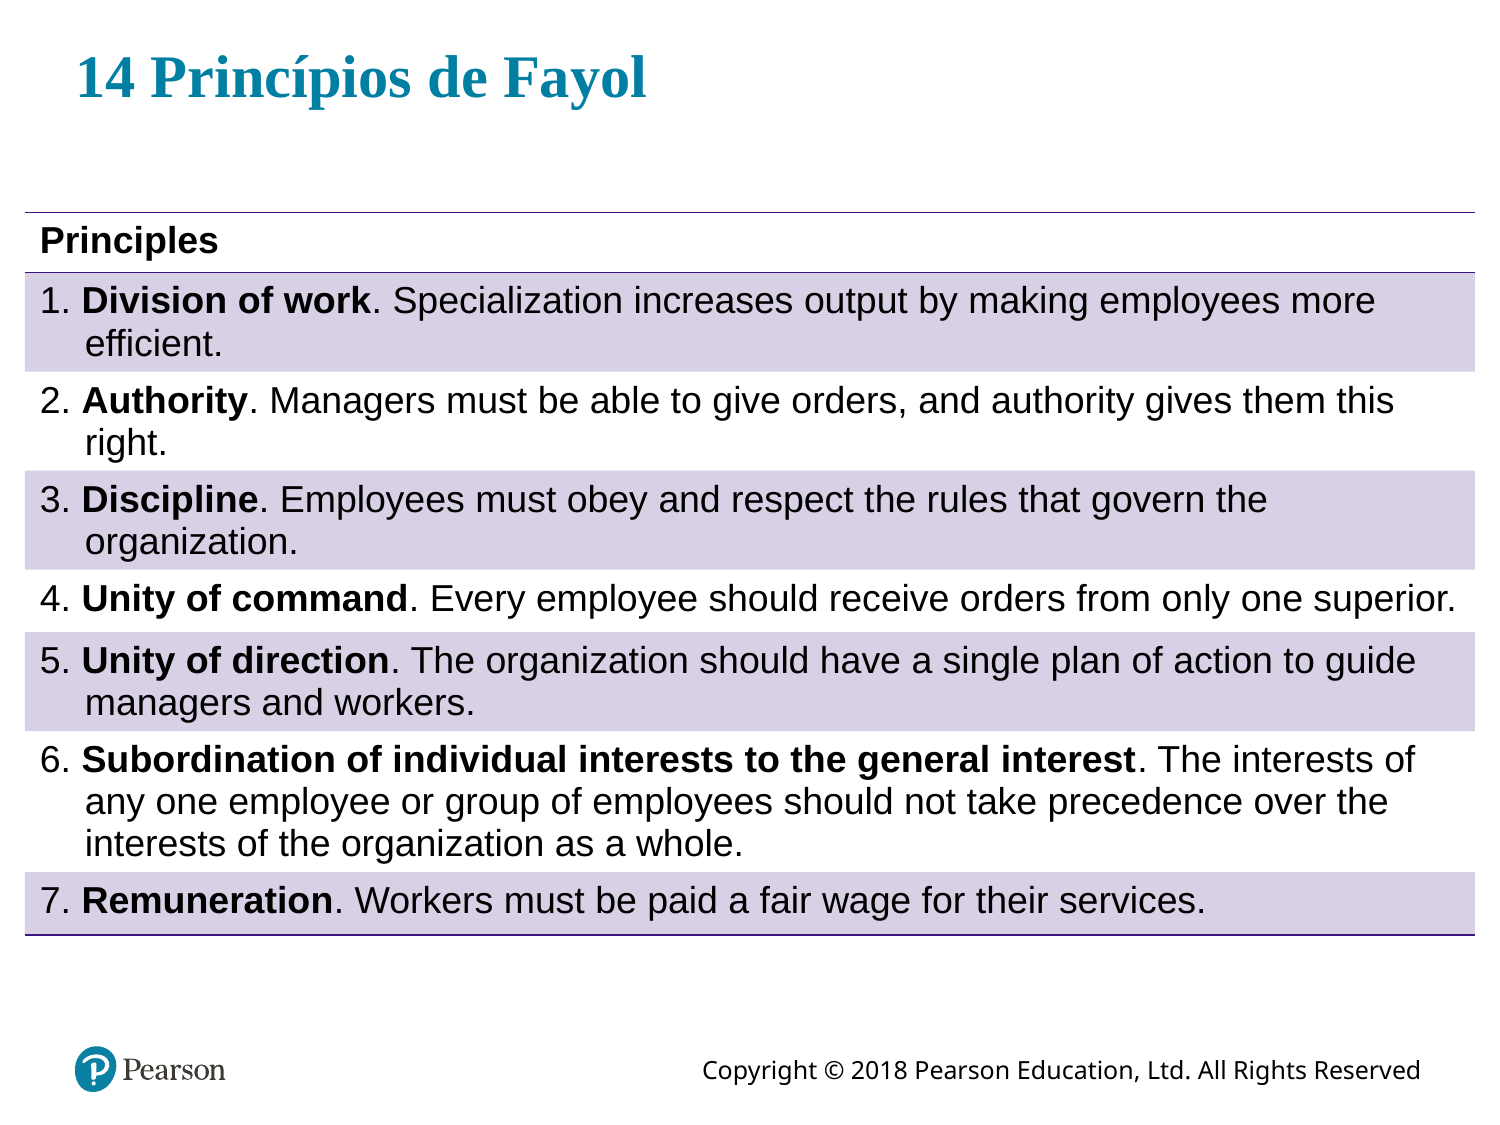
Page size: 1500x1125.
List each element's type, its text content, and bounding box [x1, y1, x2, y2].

table_cell 2. Authority. Managers must be able to give orders, and authority gives them this right. [25, 372, 1475, 471]
title 14 Princípios de Fayol [75, 37, 1425, 212]
table_cell 1. Division of work. Specialization increases output by making employees more efficient. [25, 273, 1475, 372]
table_cell 3. Discipline. Employees must obey and respect the rules that govern the organization. [25, 471, 1475, 570]
table_cell 4. Unity of command. Every employee should receive orders from only one superior. [25, 570, 1475, 632]
table_header Principles [25, 213, 1475, 272]
table_cell 7. Remuneration. Workers must be paid a fair wage for their services. [25, 872, 1475, 934]
table_cell 5. Unity of direction. The organization should have a single plan of action to guide managers and workers. [25, 632, 1475, 731]
table_cell 6. Subordination of individual interests to the general interest. The interests of any one employee or group of employees should not take precedence over the interests of the organization as a whole. [25, 731, 1475, 872]
